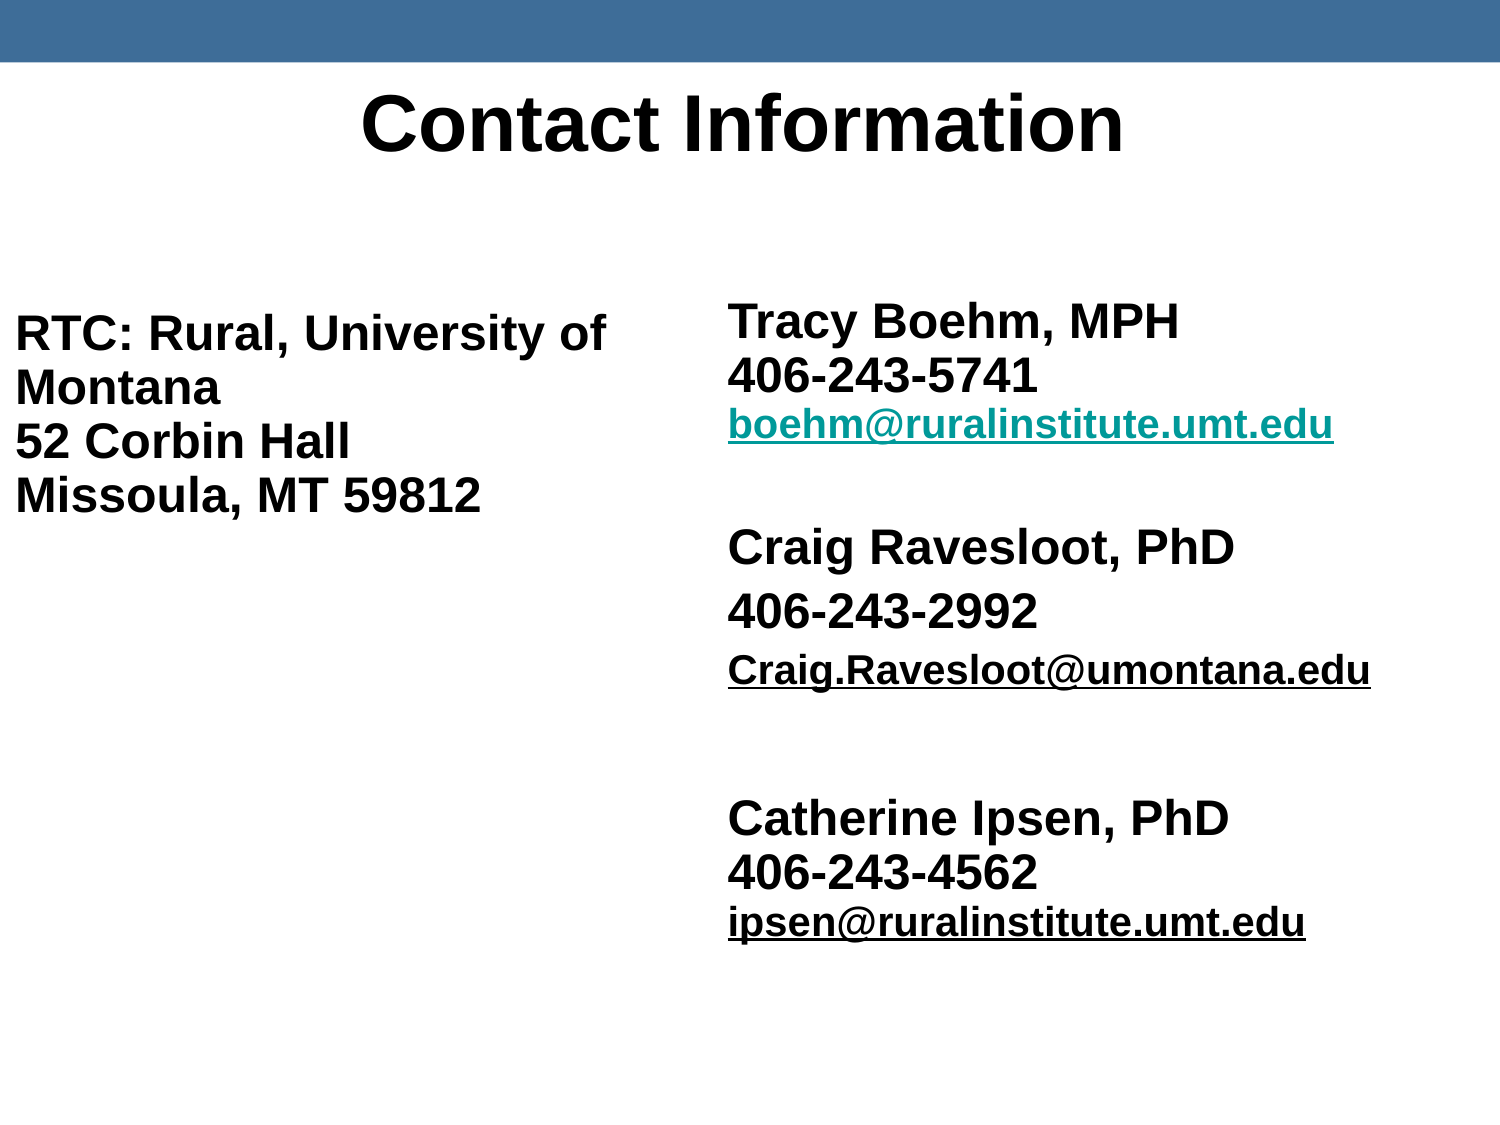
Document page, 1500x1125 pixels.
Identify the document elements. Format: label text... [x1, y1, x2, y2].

title Contact Information [124, 64, 1363, 176]
list RTC: Rural, University of Montana 52 Corbin Hall Missoula, MT 59812 [0, 299, 676, 951]
list Tracy Boehm, MPH 406-243-5741 boehm@ruralinstitute.umt.edu Craig Ravesloot, PhD 406-243-2992 Craig.Ravesloot@umontana.edu Catherine Ipsen, PhD 406-243-4562 ipsen@ruralinstitute.umt.edu [712, 287, 1398, 1013]
text_box [0, 0, 1500, 64]
